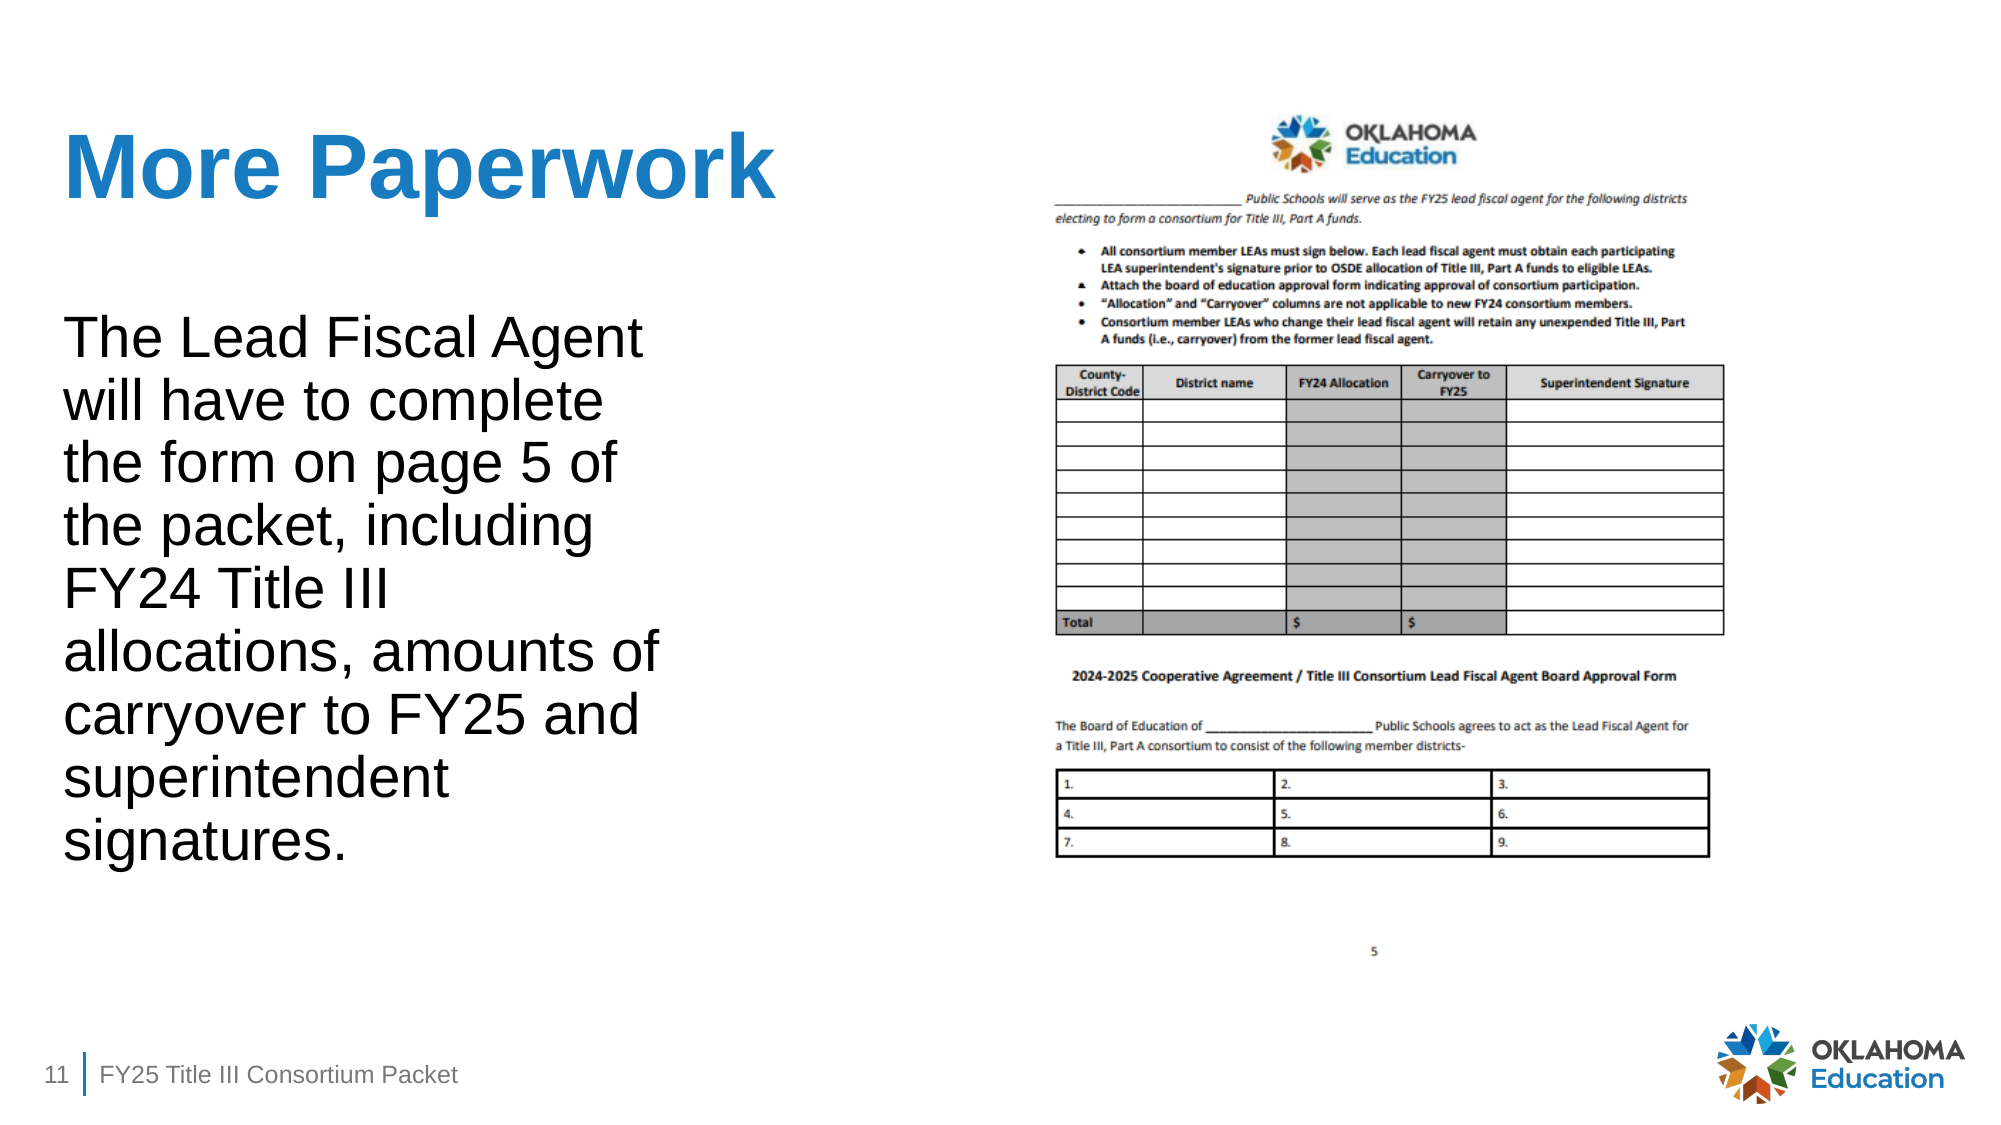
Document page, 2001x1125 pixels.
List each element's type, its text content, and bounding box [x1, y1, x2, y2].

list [999, 70, 1753, 998]
slide_number 11 [0, 1043, 85, 1104]
picture [1717, 1024, 1965, 1104]
list The Lead Fiscal Agent will have to complete the form on page 5 of the packet, including FY24 Title III allocations, amounts of carryover to FY25 and superintendent signatures. [48, 299, 689, 1014]
title More Paperwork [48, 59, 1940, 278]
footer FY25 Title III Consortium Packet [85, 1043, 1063, 1104]
